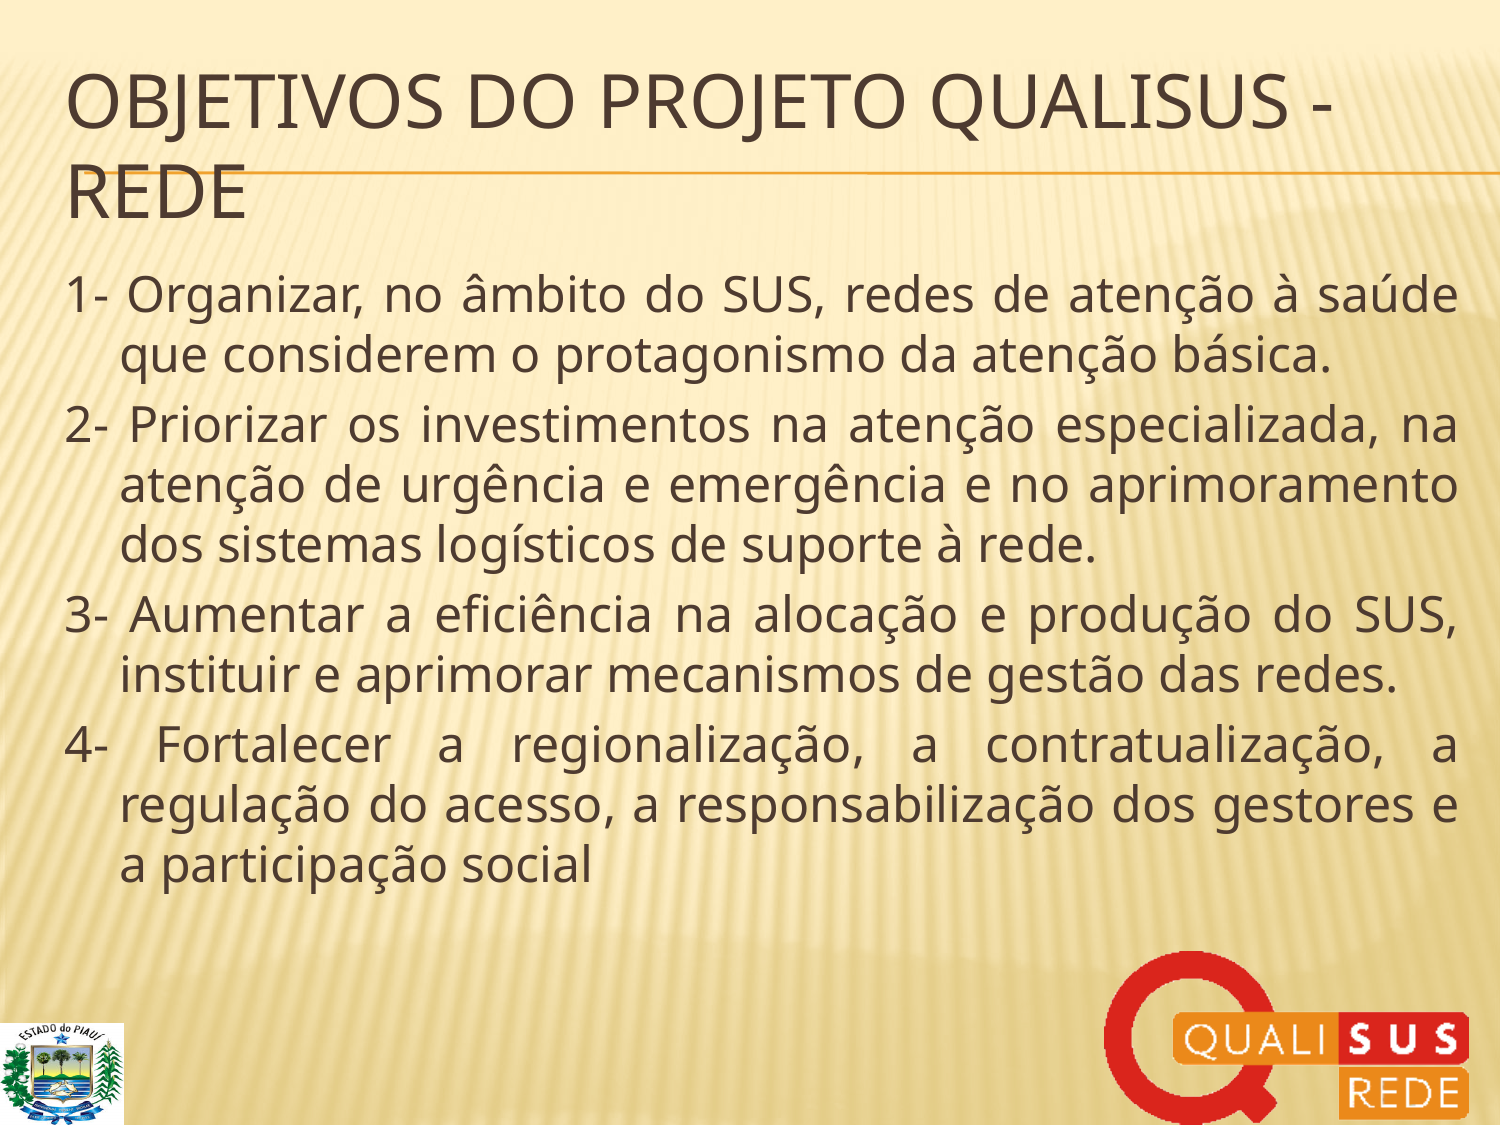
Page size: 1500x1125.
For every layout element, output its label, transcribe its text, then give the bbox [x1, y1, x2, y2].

picture [0, 1022, 125, 1125]
list 1- Organizar, no âmbito do SUS, redes de atenção à saúde que considerem o protagonismo da atenção básica. 2- Priorizar os investimentos na atenção especializada, na atenção de urgência e emergência e no aprimoramento dos sistemas logísticos de suporte à rede. 3- Aumentar a eficiência na alocação e produção do SUS, instituir e aprimorar mecanismos de gestão das redes. 4- Fortalecer a regionalização, a contratualização, a regulação do acesso, a responsabilização dos gestores e a participação social [50, 254, 1475, 998]
title OBJETIVOS DO PROJETO QUALISUS - REDE [50, 75, 1475, 213]
picture [1104, 951, 1469, 1125]
